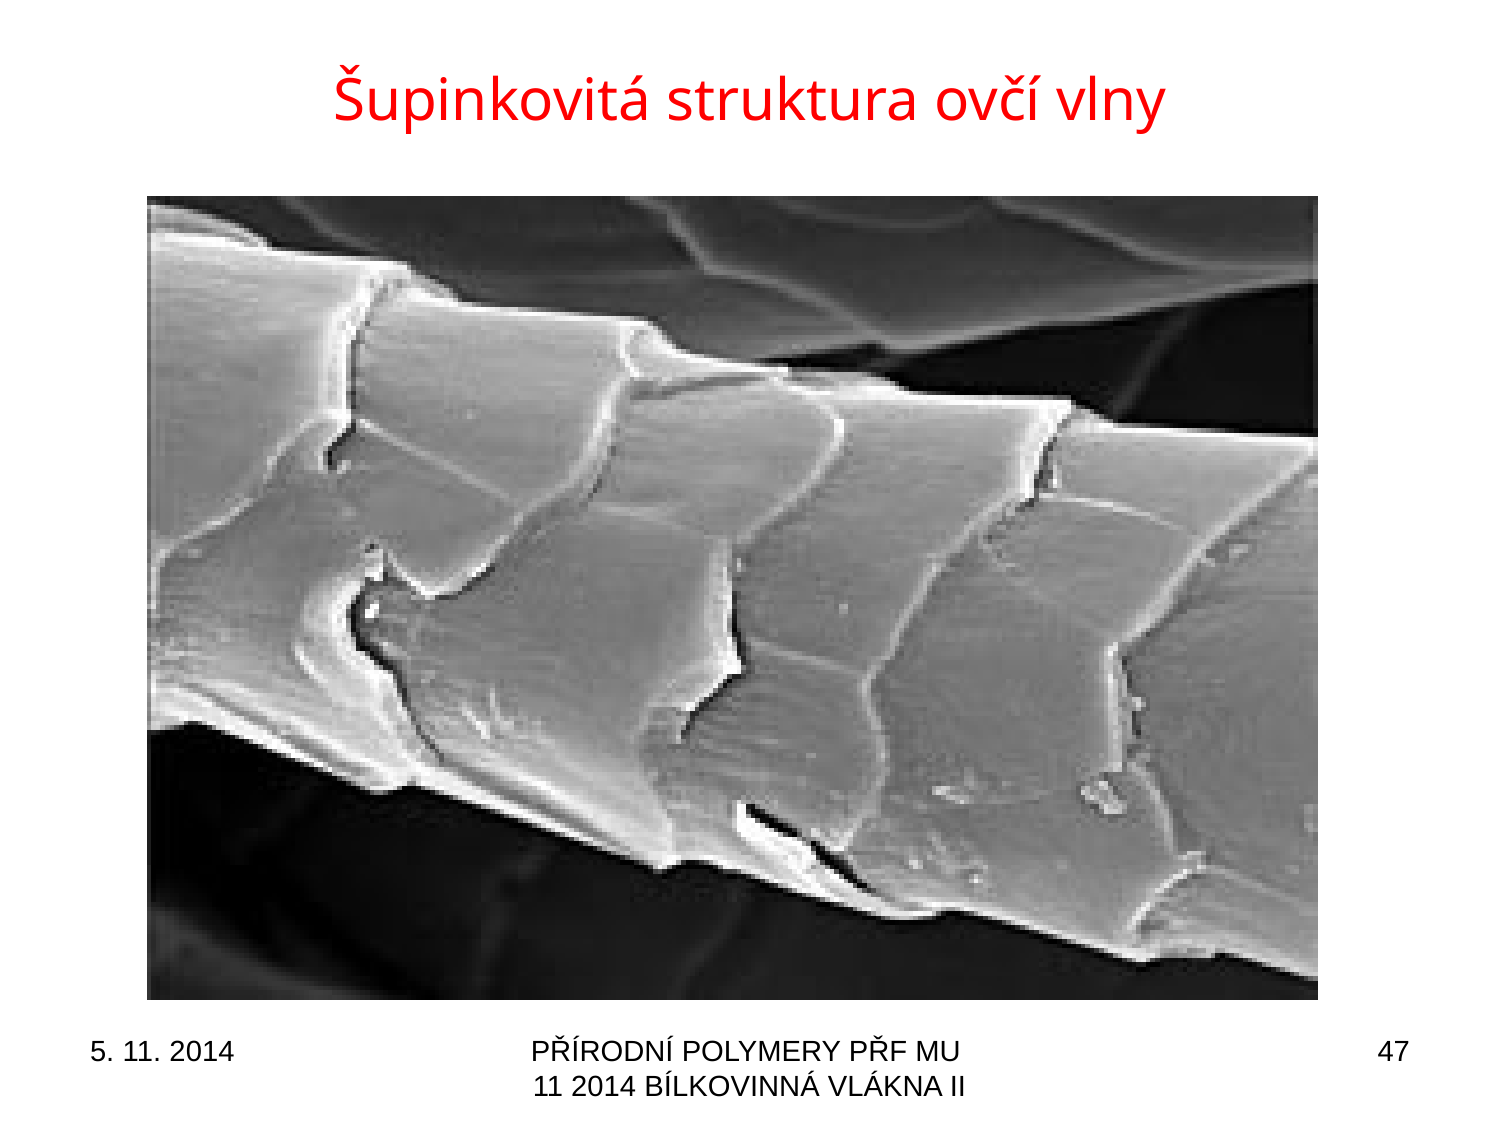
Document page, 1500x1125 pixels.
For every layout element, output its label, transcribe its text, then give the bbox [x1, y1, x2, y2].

picture [147, 195, 1318, 1000]
footer PŘÍRODNÍ POLYMERY PŘF MU 11 2014 BÍLKOVINNÁ VLÁKNA II [512, 1024, 988, 1103]
slide_number 5. 11. 2014 [74, 1024, 426, 1103]
slide_number 47 [1074, 1024, 1426, 1103]
title Šupinkovitá struktura ovčí vlny [74, 44, 1426, 150]
